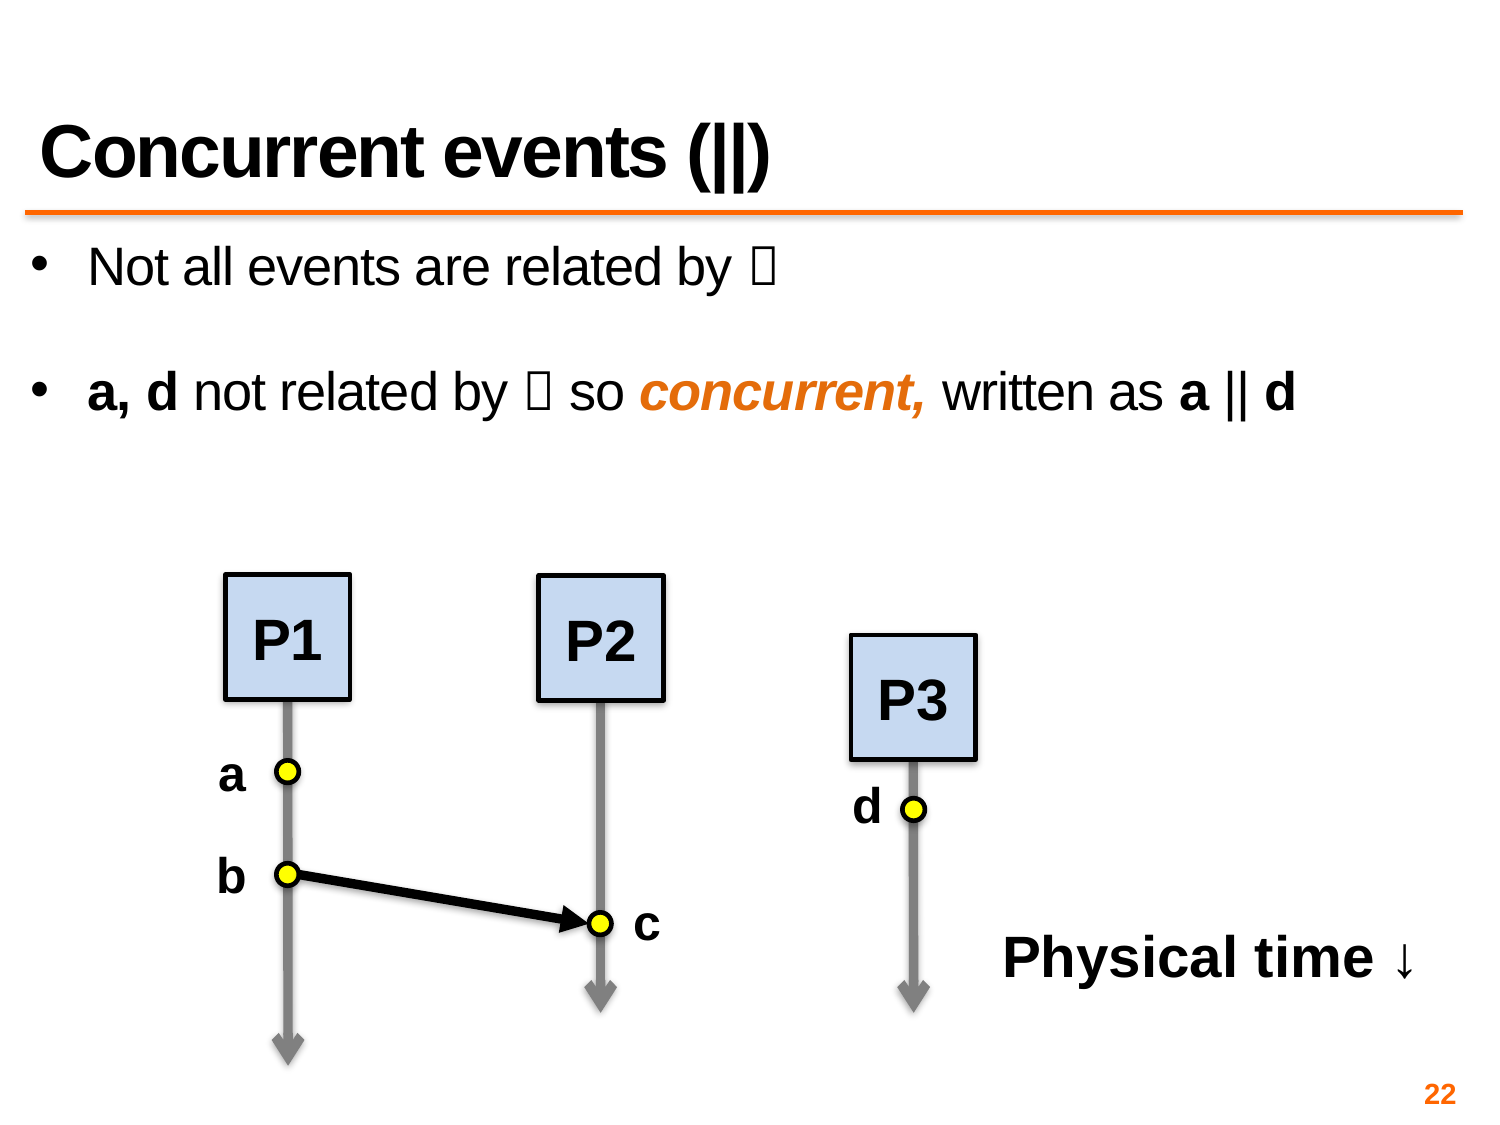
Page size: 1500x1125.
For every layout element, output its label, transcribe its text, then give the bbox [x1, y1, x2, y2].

text_box [275, 761, 282, 783]
text_box b [201, 836, 263, 912]
list Not all events are related by  a, d not related by  so concurrent, written as a || d [24, 237, 1463, 481]
text_box P2 [538, 575, 664, 701]
text_box Physical time ↓ [987, 911, 1436, 996]
text_box [293, 863, 299, 874]
text_box [275, 863, 282, 886]
text_box P3 [850, 634, 976, 760]
slide_number 22 [1112, 1074, 1463, 1110]
title Concurrent events (||) [24, 24, 1463, 201]
text_box [901, 799, 907, 820]
text_box a [203, 733, 261, 809]
text_box [293, 760, 300, 783]
text_box [920, 799, 926, 820]
text_box d [837, 766, 899, 842]
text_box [298, 874, 678, 960]
text_box P1 [225, 574, 351, 700]
